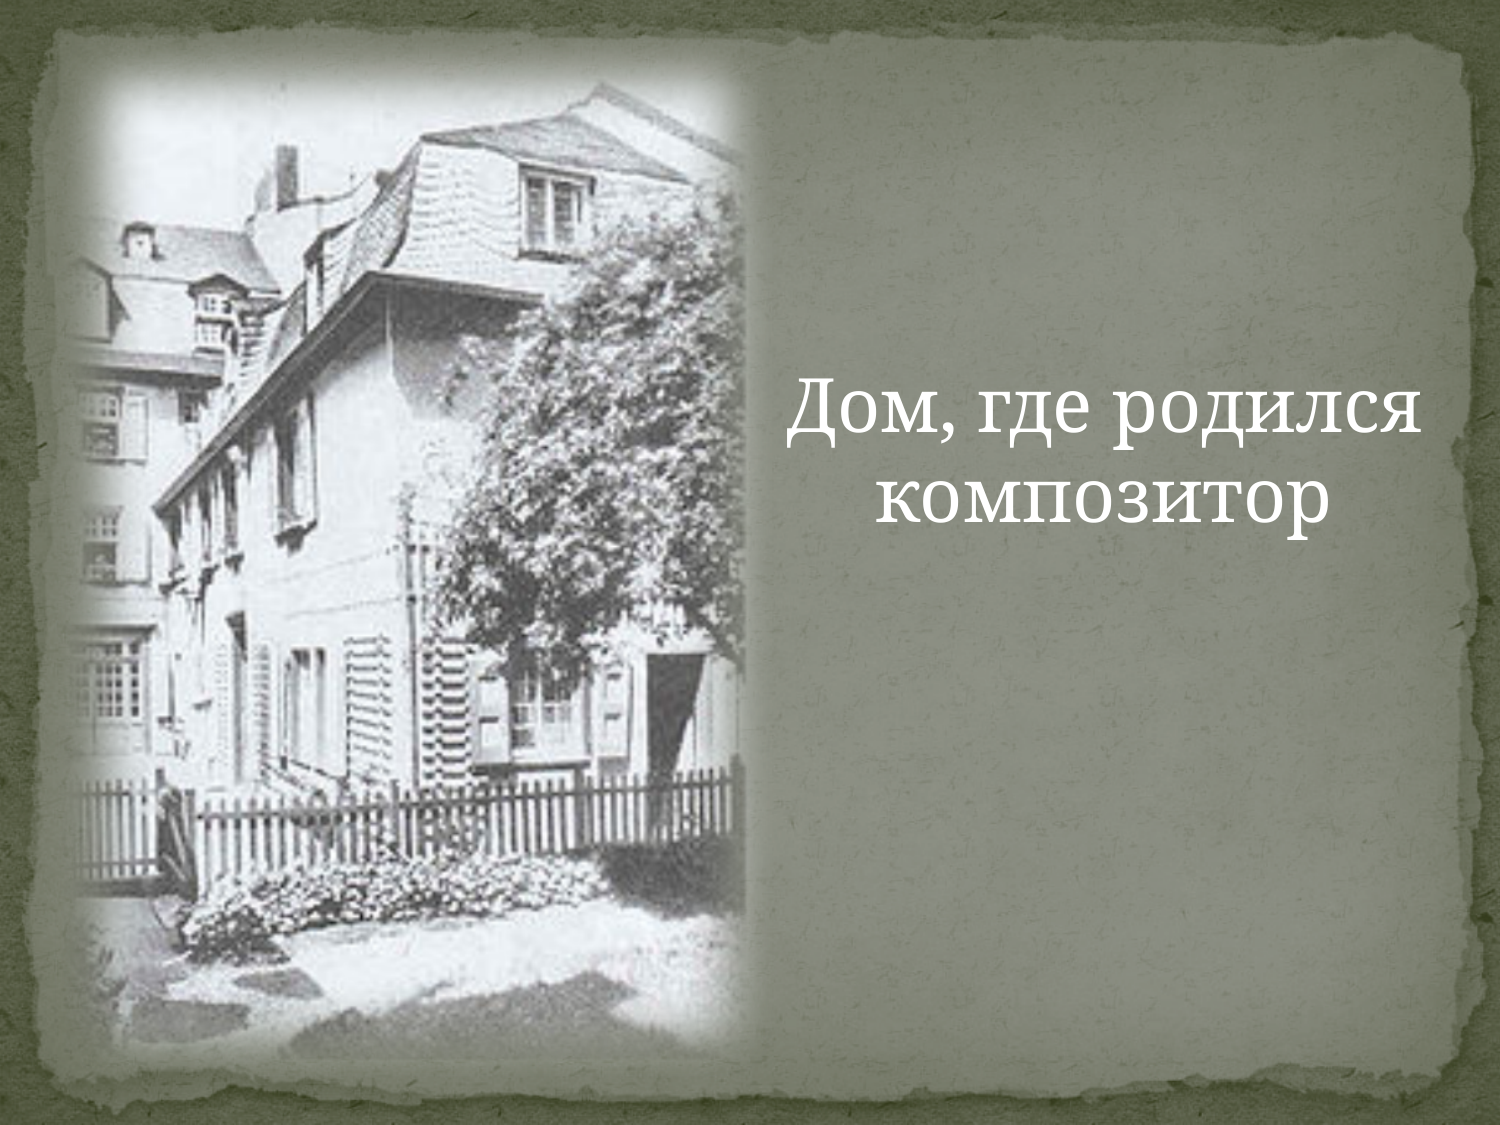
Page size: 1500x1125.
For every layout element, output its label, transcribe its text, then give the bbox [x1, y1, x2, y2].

picture [54, 31, 777, 1083]
text_box Дом, где родился композитор [786, 349, 1447, 545]
